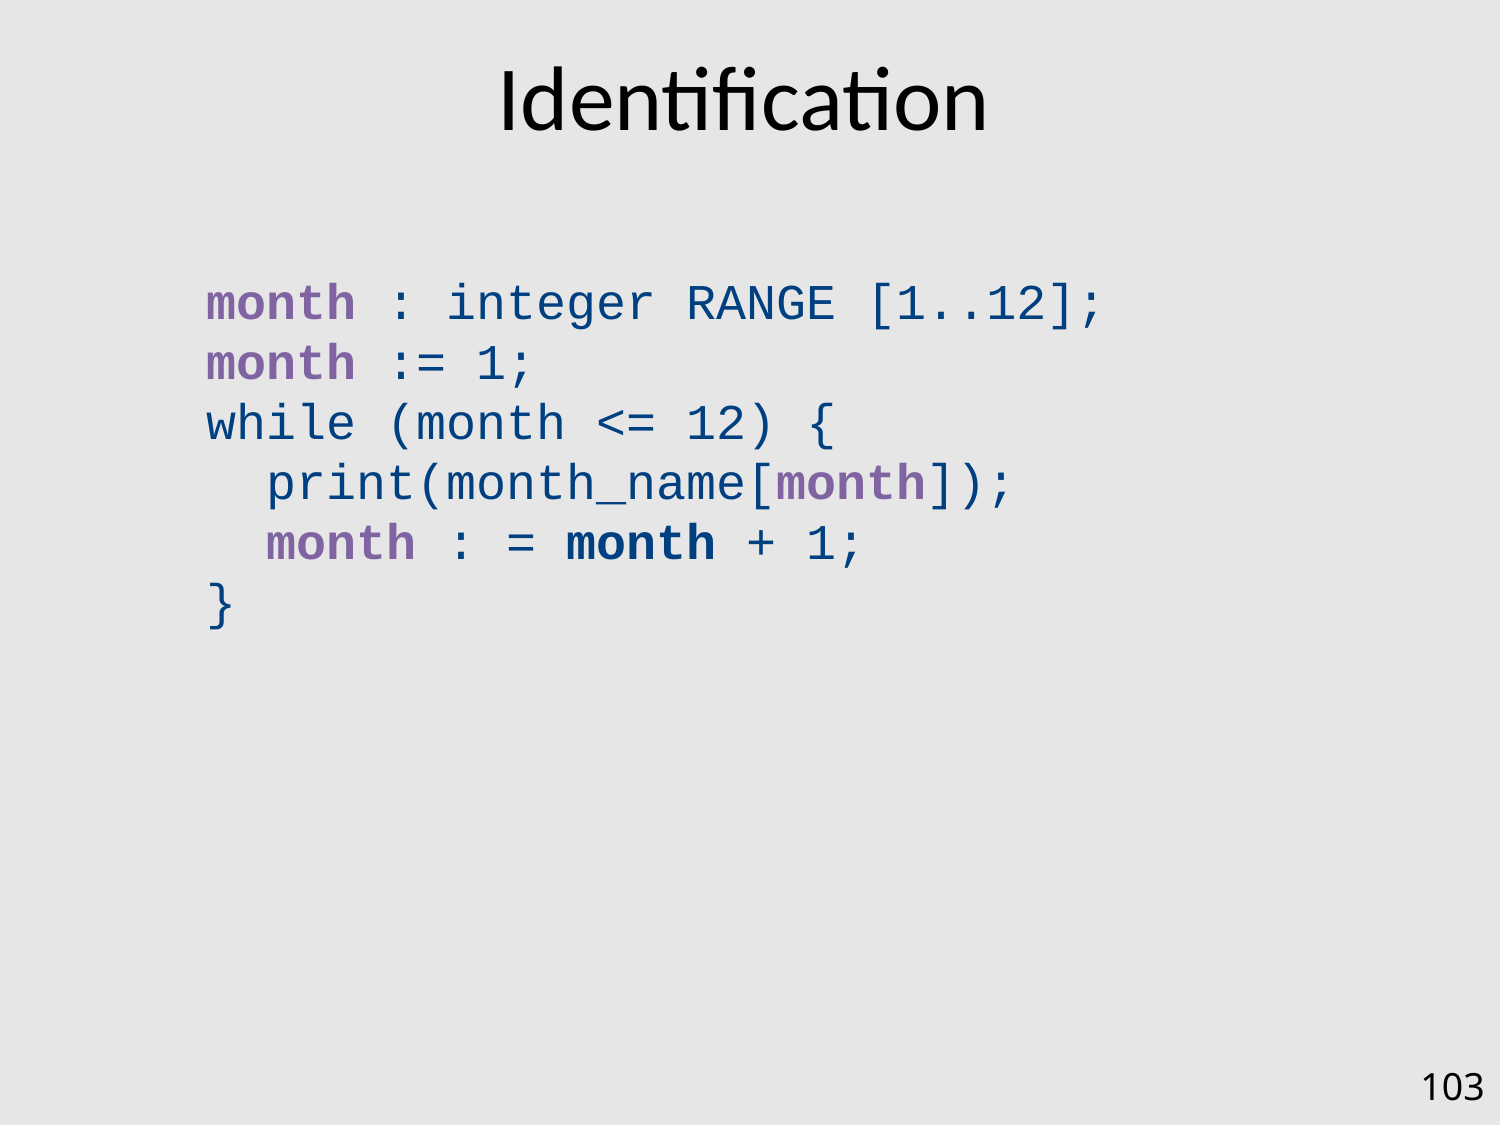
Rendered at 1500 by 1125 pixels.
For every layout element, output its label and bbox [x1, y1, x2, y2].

title [106, 0, 1382, 188]
text_box [191, 262, 1121, 638]
slide_number [1187, 1055, 1500, 1102]
